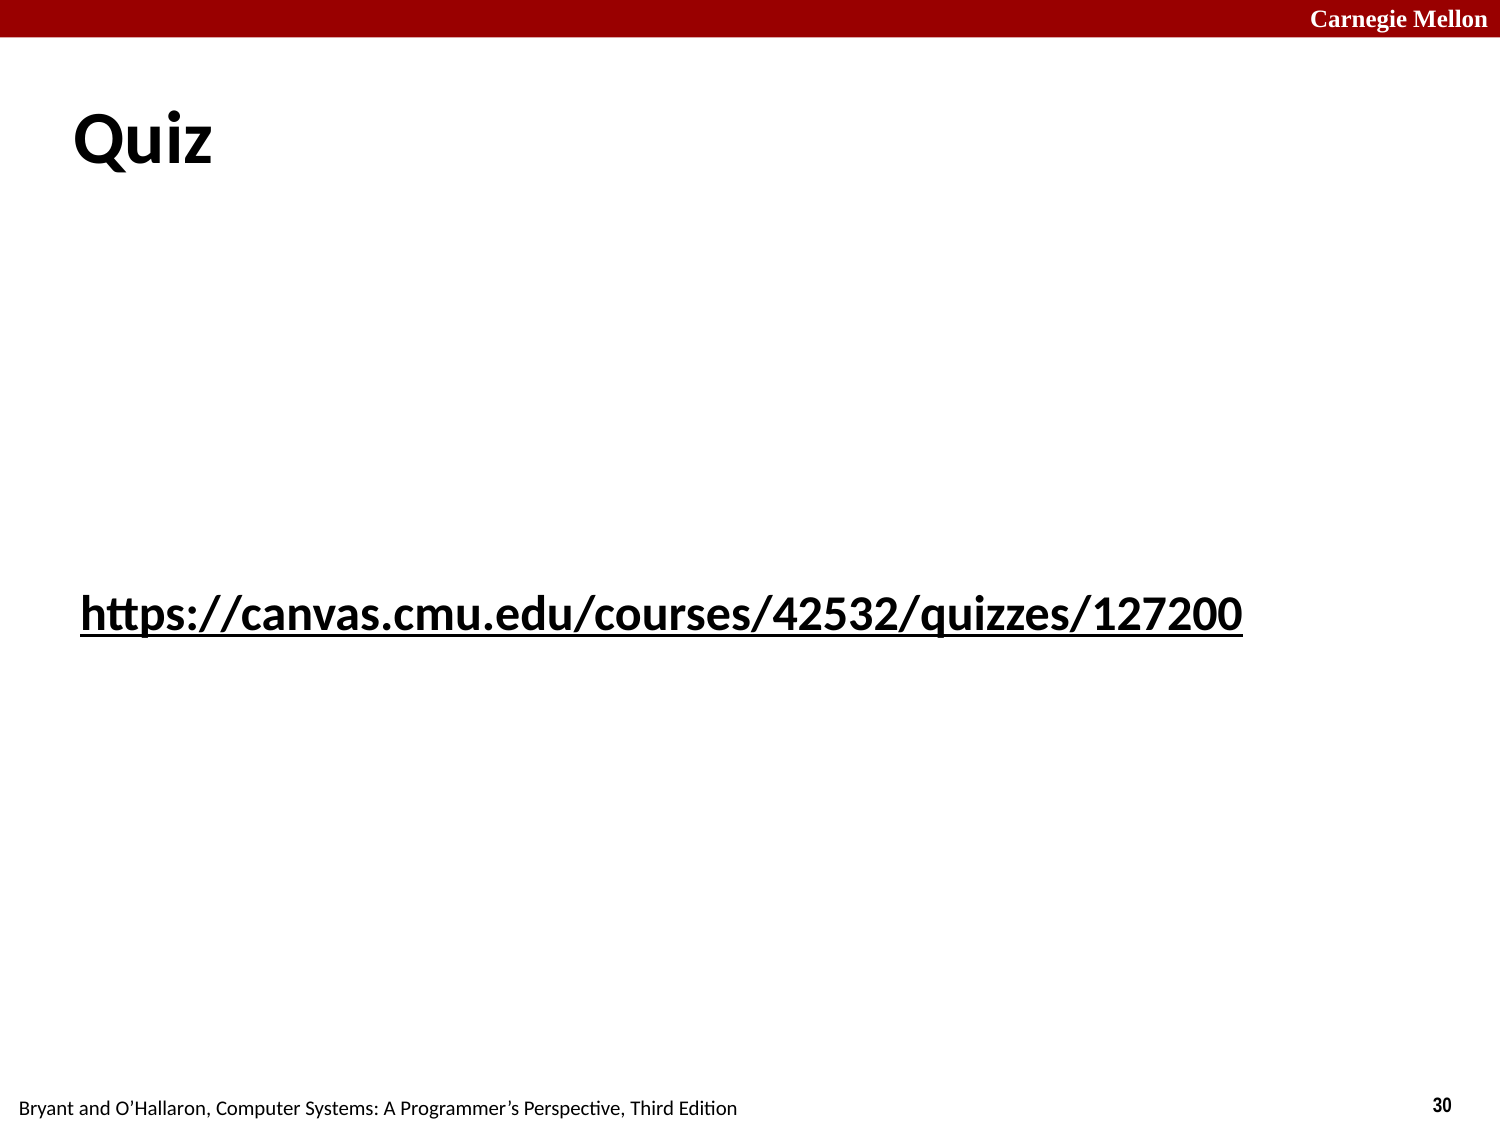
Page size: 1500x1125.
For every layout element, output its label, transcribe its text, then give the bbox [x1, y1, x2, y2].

list https://canvas.cmu.edu/courses/42532/quizzes/127200 [64, 223, 1361, 1040]
title Quiz [58, 71, 1305, 197]
